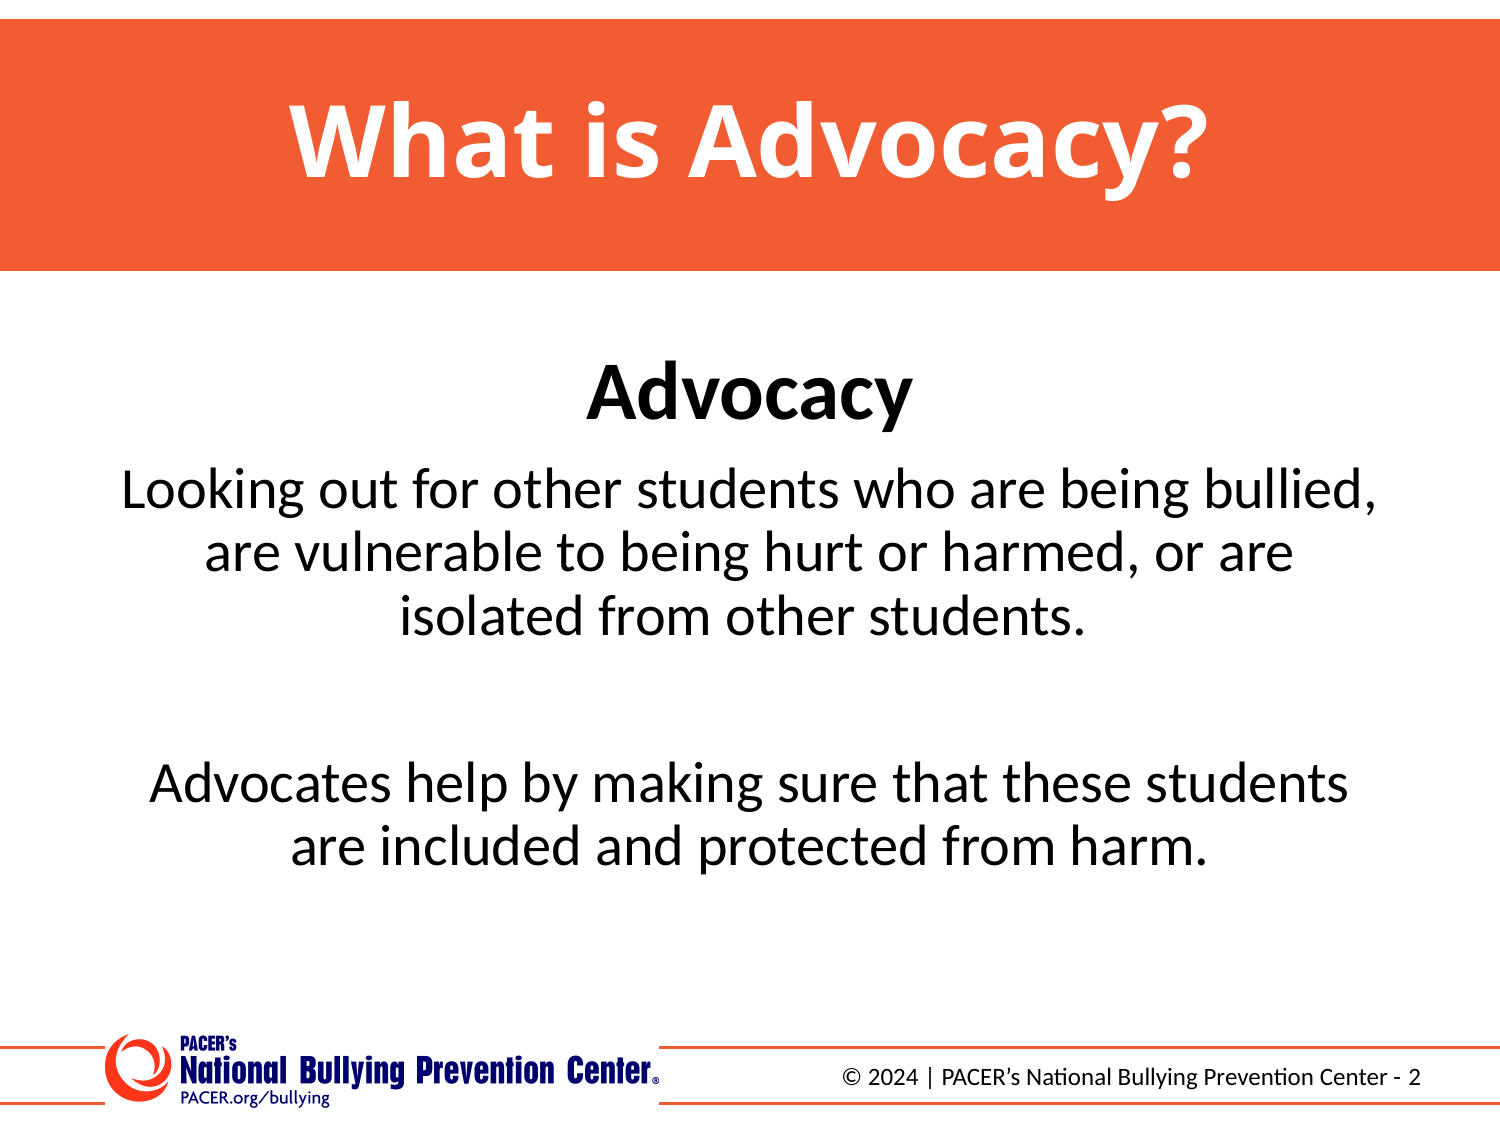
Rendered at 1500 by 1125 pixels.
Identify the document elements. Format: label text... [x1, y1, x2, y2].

title What is Advocacy? [103, 36, 1397, 254]
picture [105, 1034, 659, 1108]
list Advocacy Looking out for other students who are being bullied, are vulnerable to being hurt or harmed, or are isolated from other students. Advocates help by making sure that these students are included and protected from harm. [103, 340, 1397, 932]
